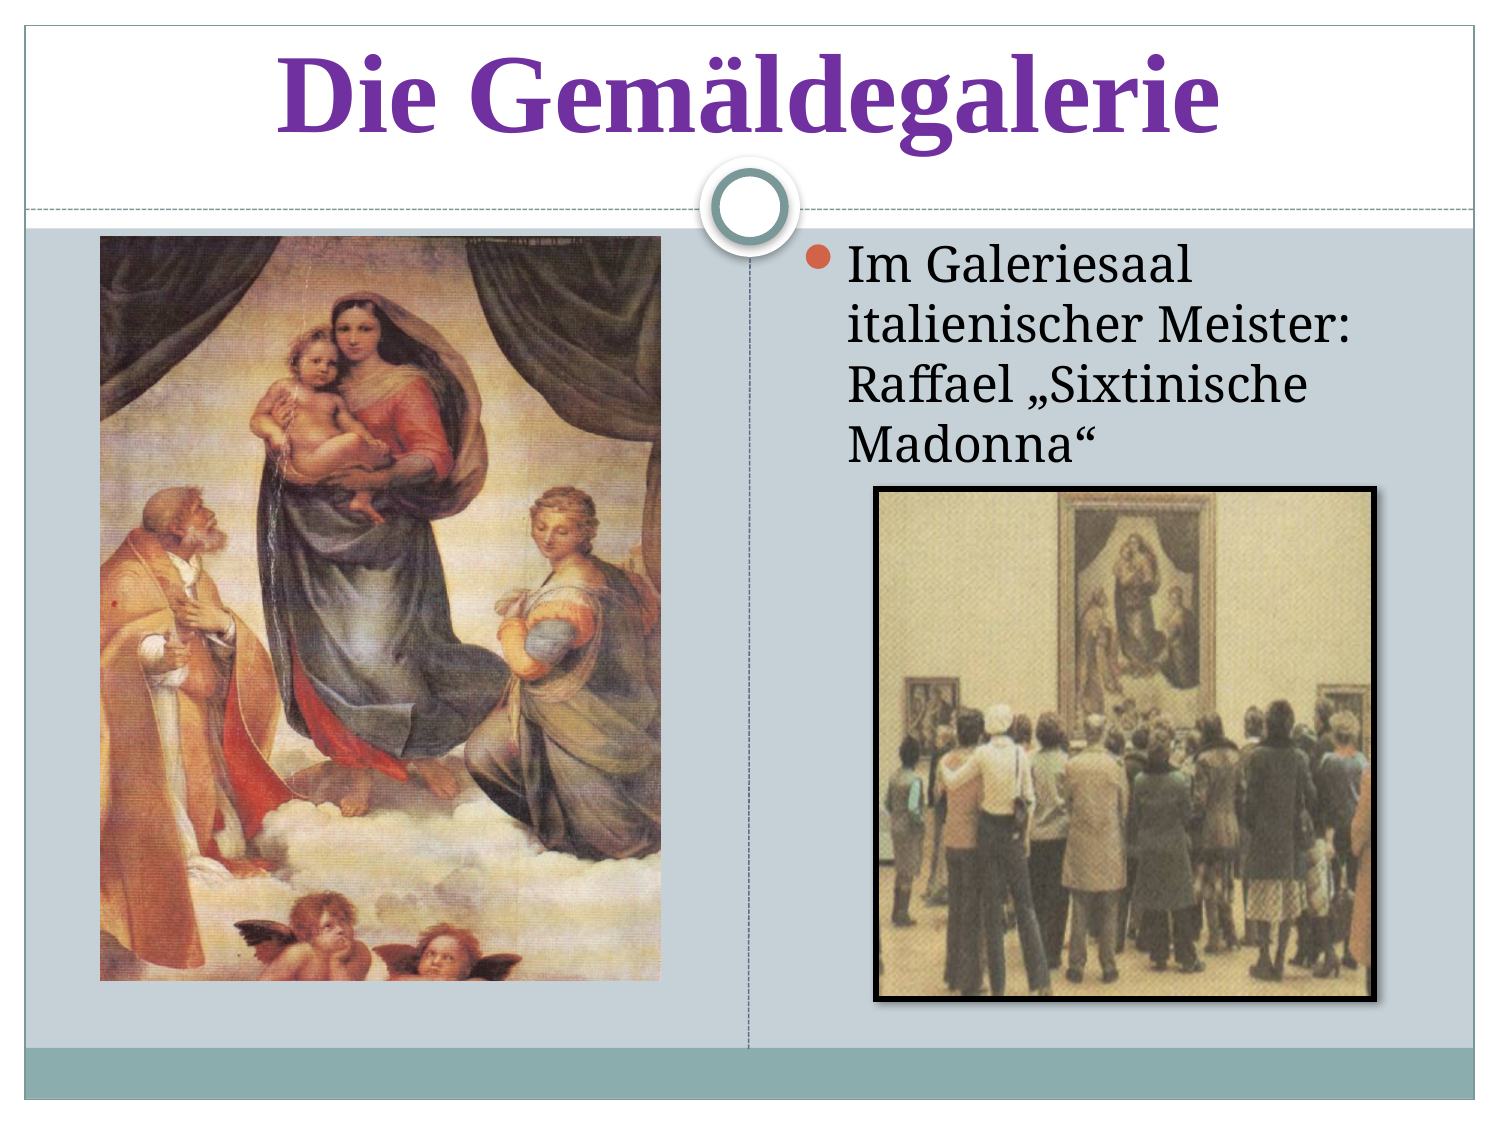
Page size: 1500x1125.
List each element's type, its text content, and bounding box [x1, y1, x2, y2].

title Die Gemäldegalerie [49, 37, 1450, 162]
picture [878, 491, 1372, 997]
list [100, 236, 662, 982]
list Im Galeriesaal italienischer Meister: Raffael „Sixtinische Madonna“ [787, 224, 1450, 993]
